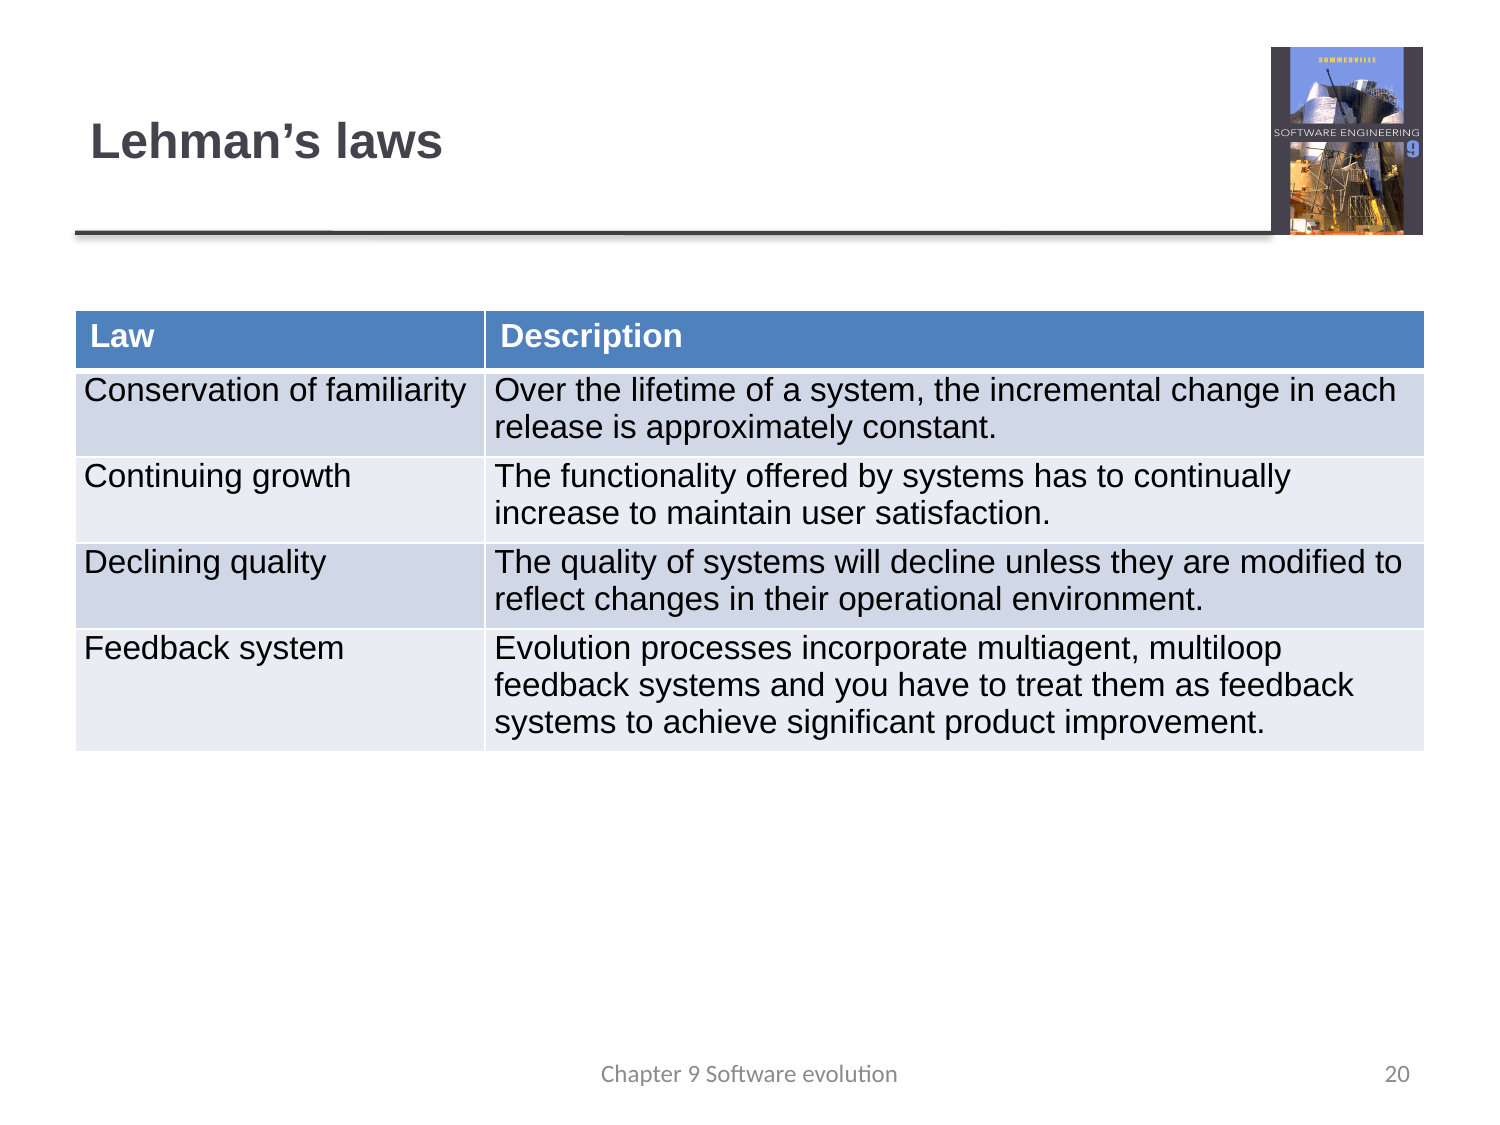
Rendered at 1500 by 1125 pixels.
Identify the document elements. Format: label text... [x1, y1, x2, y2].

table_cell Conservation of familiarity [76, 374, 484, 456]
footer Chapter 9 Software evolution [512, 1042, 988, 1103]
table_cell Continuing growth [76, 458, 484, 542]
slide_number 20 [1074, 1042, 1425, 1103]
table_header Description [486, 311, 1424, 368]
table_cell The quality of systems will decline unless they are modified to reflect changes in their operational environment. [486, 544, 1424, 628]
table_cell Over the lifetime of a system, the incremental change in each release is approximately constant. [486, 374, 1424, 456]
picture [1272, 47, 1423, 235]
table_cell The functionality offered by systems has to continually increase to maintain user satisfaction. [486, 458, 1424, 542]
table_header Law [76, 311, 484, 368]
table_cell Evolution processes incorporate multiagent, multiloop feedback systems and you have to treat them as feedback systems to achieve significant product improvement. [486, 630, 1424, 751]
title Lehman’s laws [74, 44, 1272, 233]
table_cell Declining quality [76, 544, 484, 628]
table_cell Feedback system [76, 630, 484, 751]
